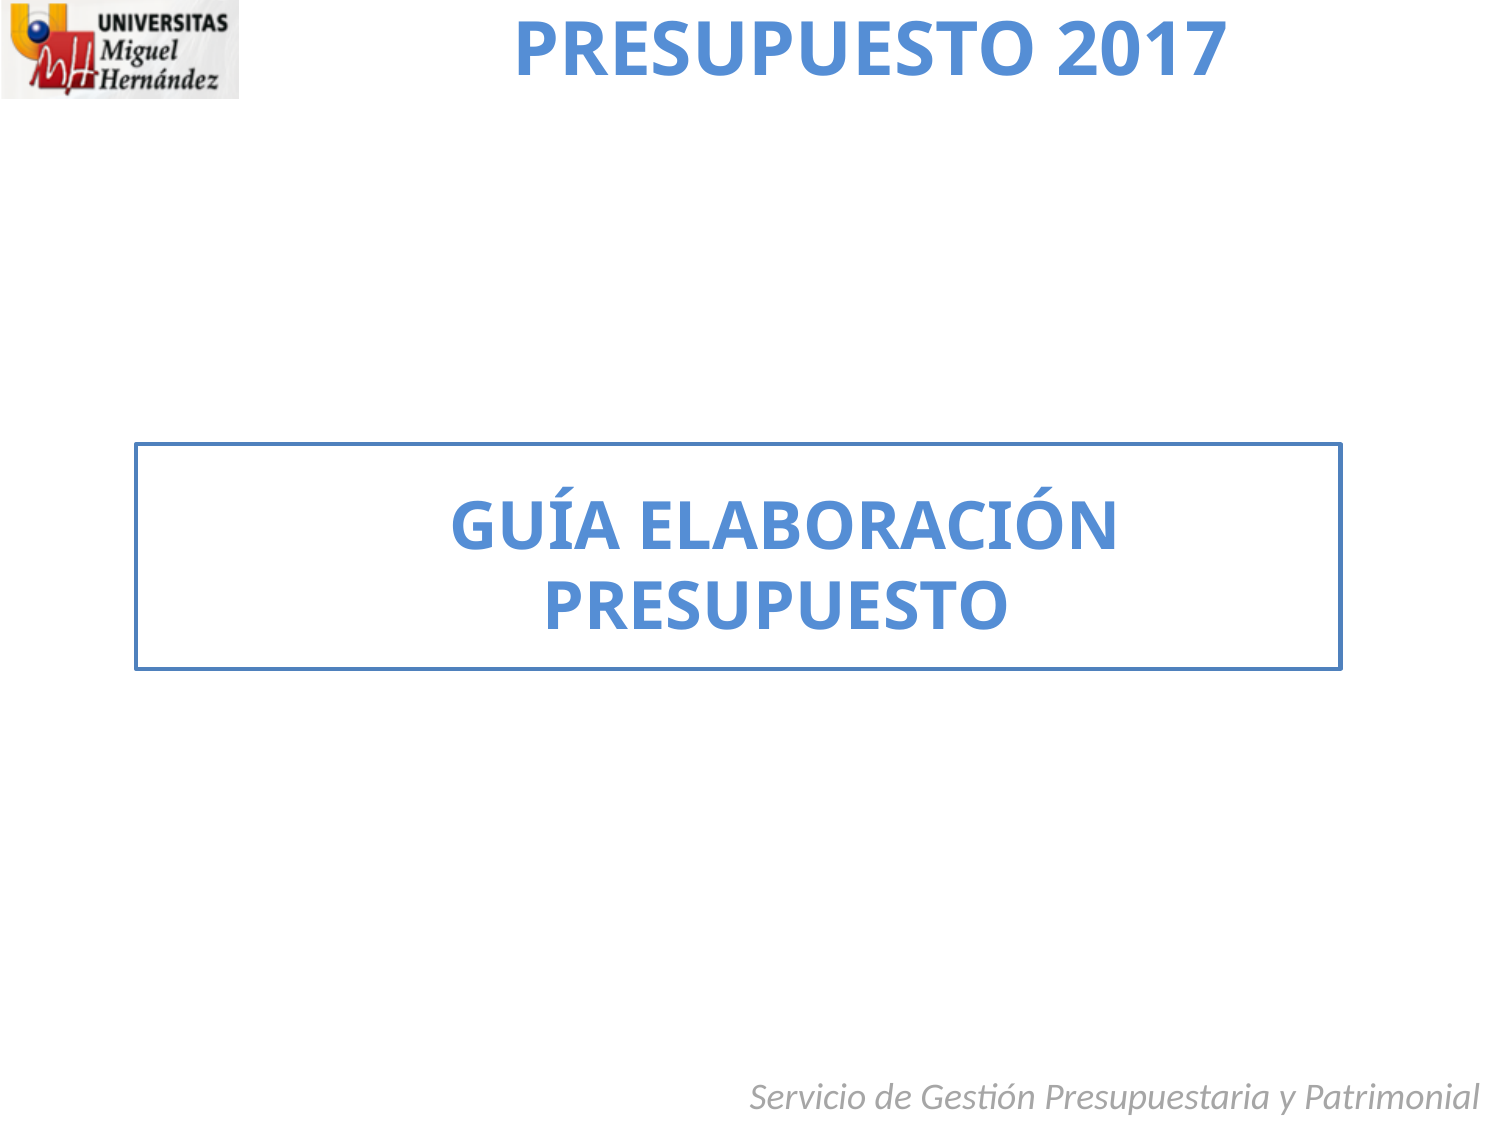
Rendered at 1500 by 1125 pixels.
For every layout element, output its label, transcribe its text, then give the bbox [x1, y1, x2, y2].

text_box Servicio de Gestión Presupuestaria y Patrimonial [734, 1064, 1496, 1125]
text_box GUÍA ELABORACIÓN PRESUPUESTO [265, 479, 1306, 646]
title PRESUPUESTO 2017 [242, 0, 1500, 90]
text_box [134, 442, 1343, 671]
picture [0, 0, 240, 99]
